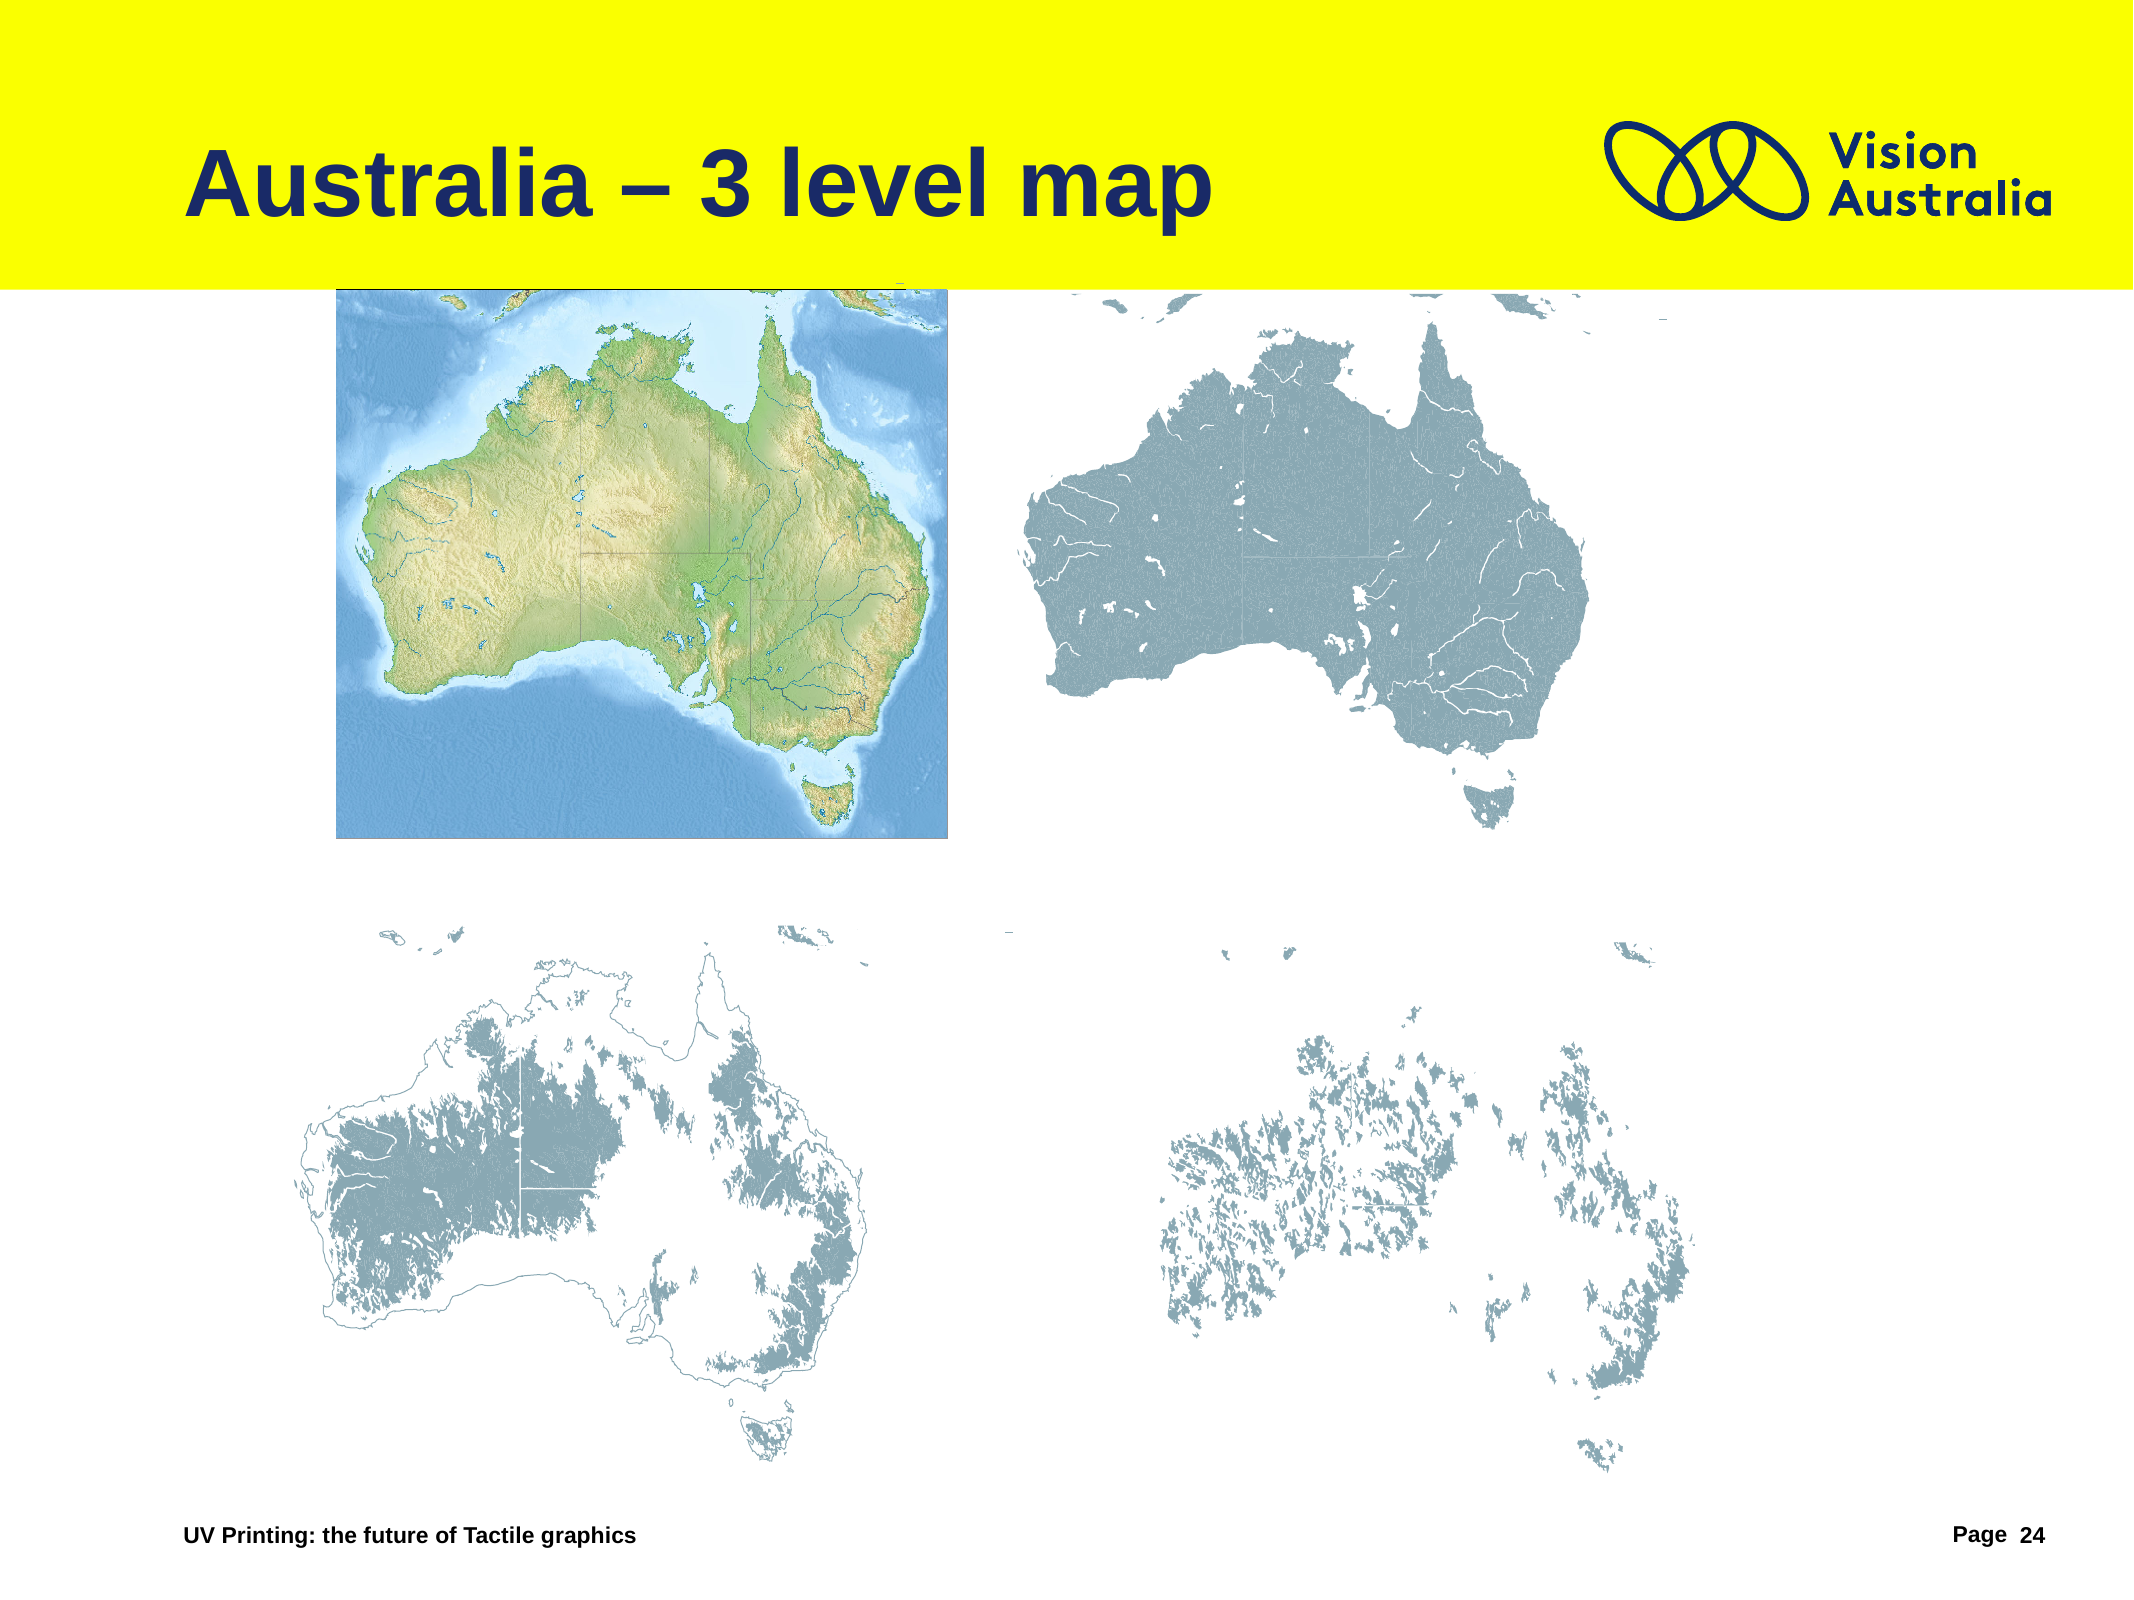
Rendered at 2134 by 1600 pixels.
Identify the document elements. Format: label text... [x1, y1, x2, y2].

picture [292, 281, 1695, 1476]
footer UV Printing: the future of Tactile graphics [183, 1520, 1660, 1550]
title Australia – 3 level map [183, 84, 1523, 238]
slide_number 24 [2019, 1520, 2050, 1550]
